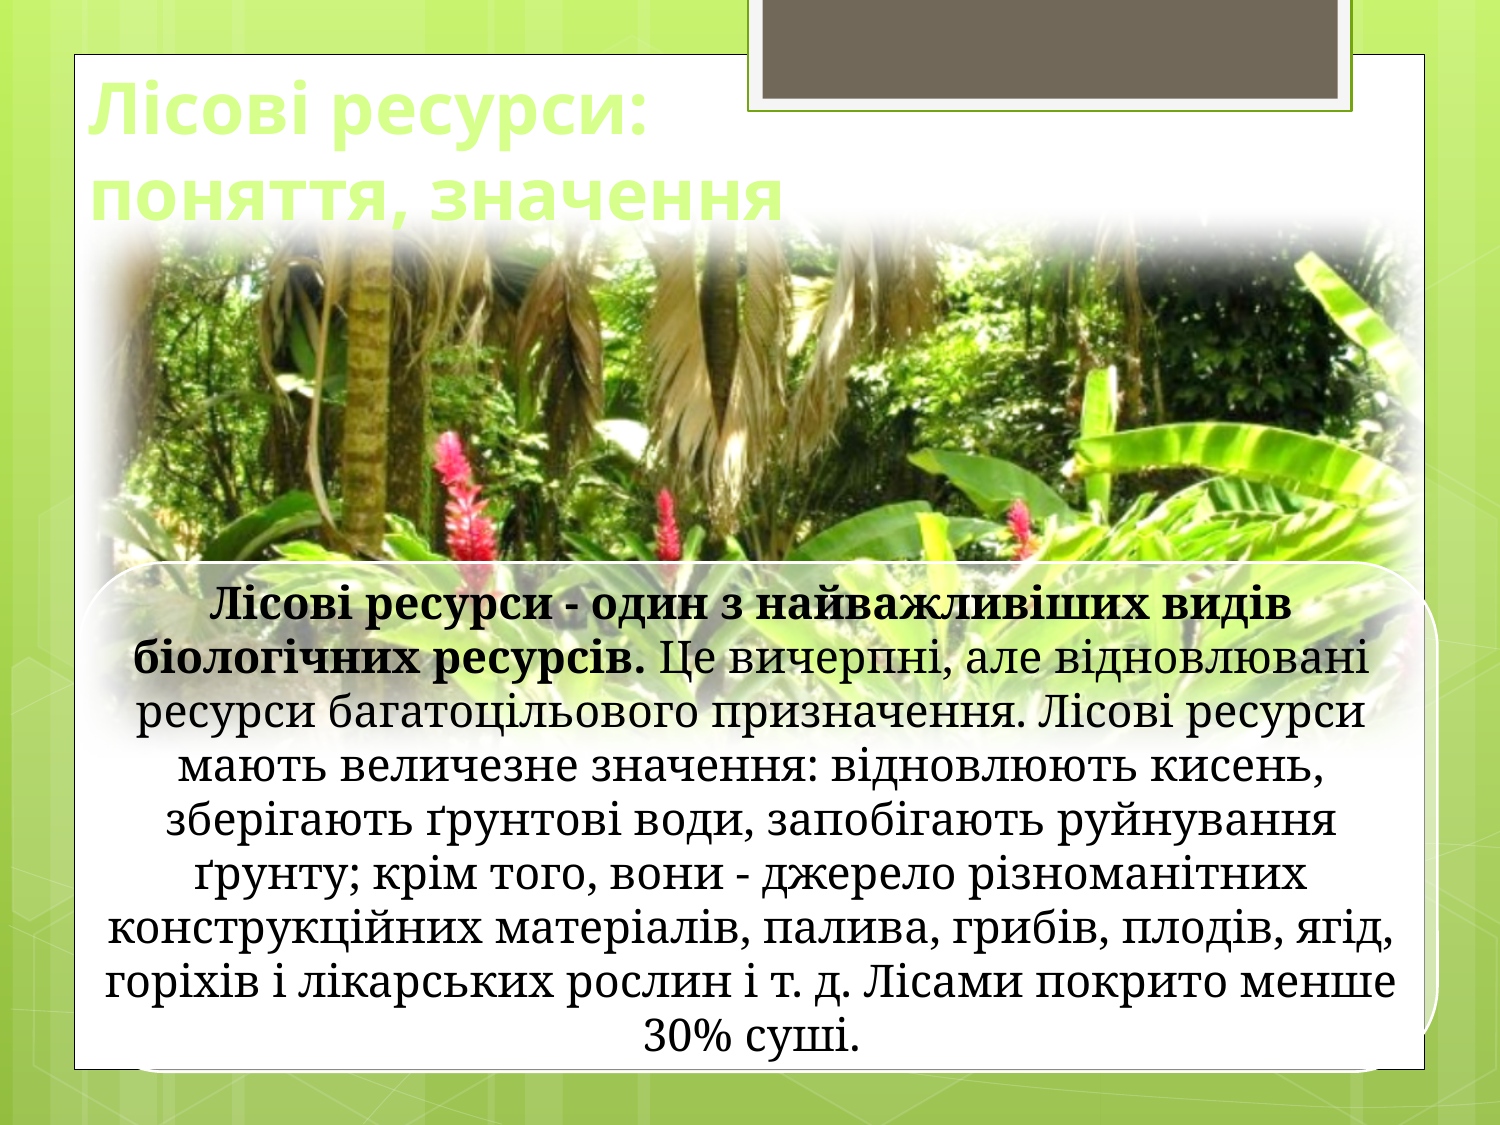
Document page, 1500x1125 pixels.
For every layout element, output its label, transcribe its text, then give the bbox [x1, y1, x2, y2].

picture [76, 207, 1436, 758]
text_box [1414, 763, 1439, 1048]
list Лісові ресурси - один з найважливіших видів біологічних ресурсів. Це вичерпні, але відновлювані ресурси багатоцільового призначення. Лісові ресурси мають величезне значення: відновлюють кисень, зберігають ґрунтові води, запобігають руйнування ґрунту; крім того, вони - джерело різноманітних конструкційних матеріалів, палива, грибів, плодів, ягід, горіхів і лікарських рослин і т. д. Лісами покрито менше 30% суші. [79, 767, 1414, 1072]
title Лісові ресурси: поняття, значення [73, 54, 1226, 210]
